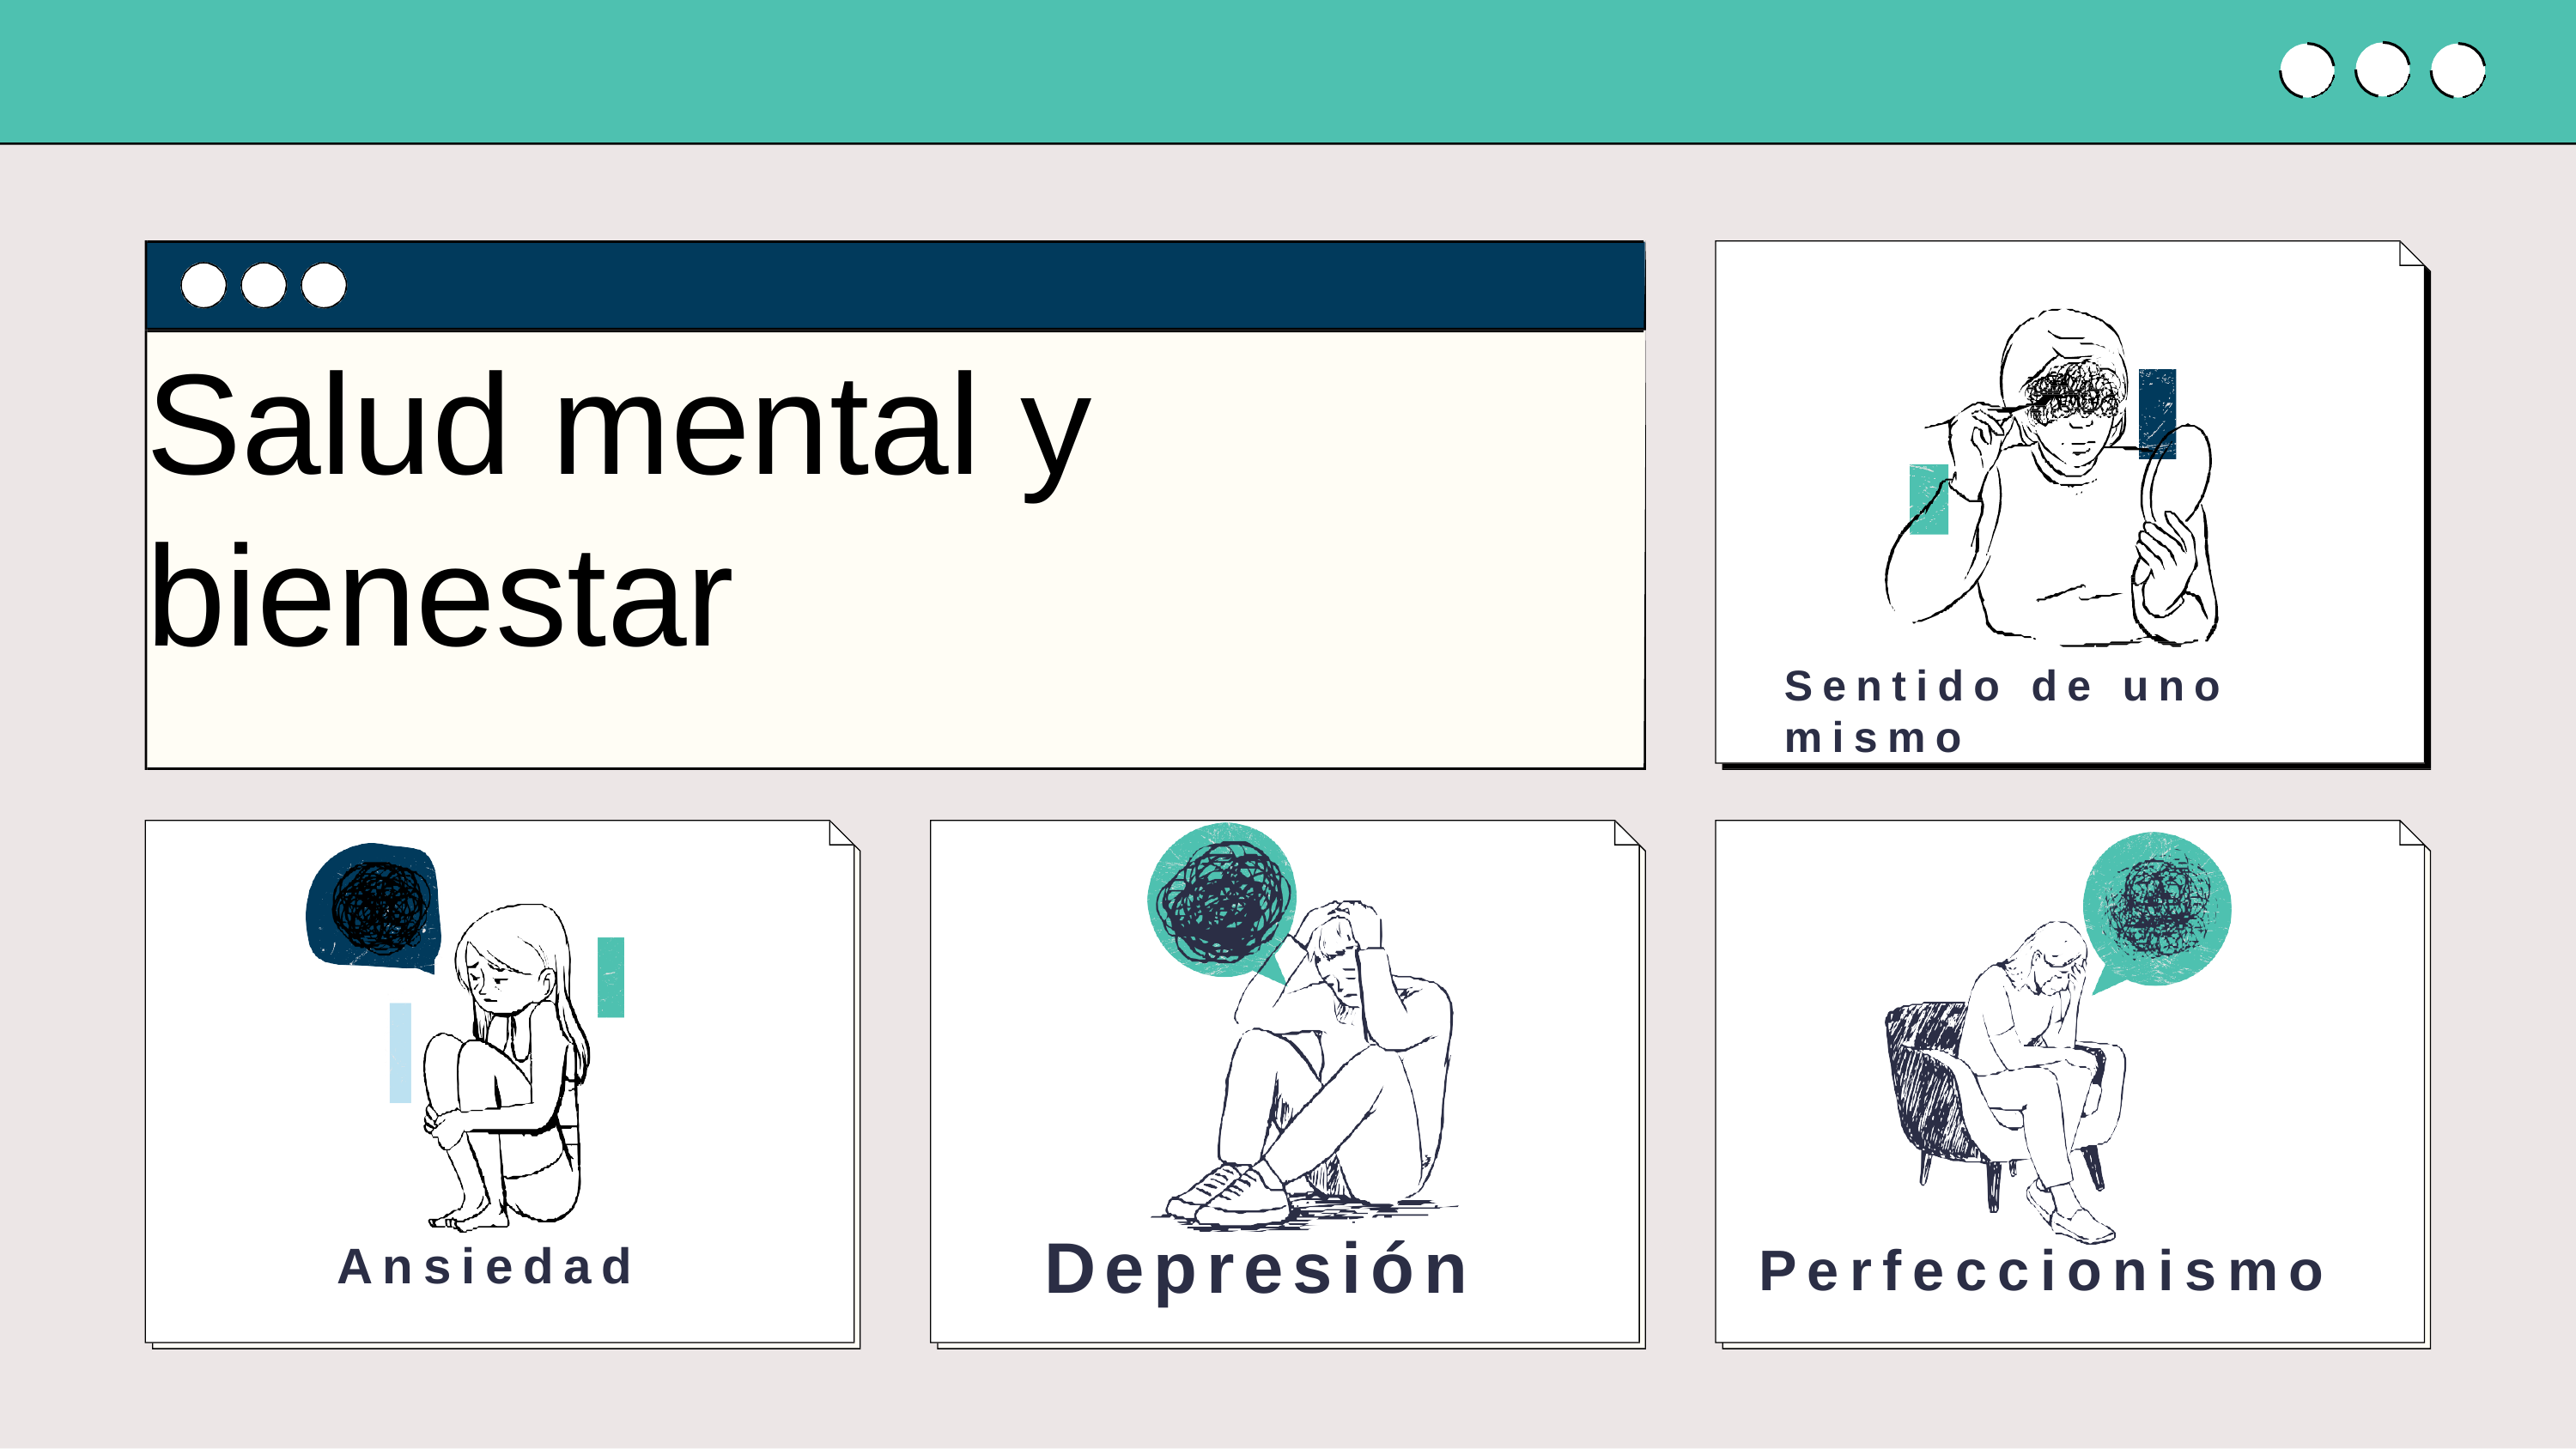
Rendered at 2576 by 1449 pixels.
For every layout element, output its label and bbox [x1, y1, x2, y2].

text_box [0, 0, 2576, 1449]
